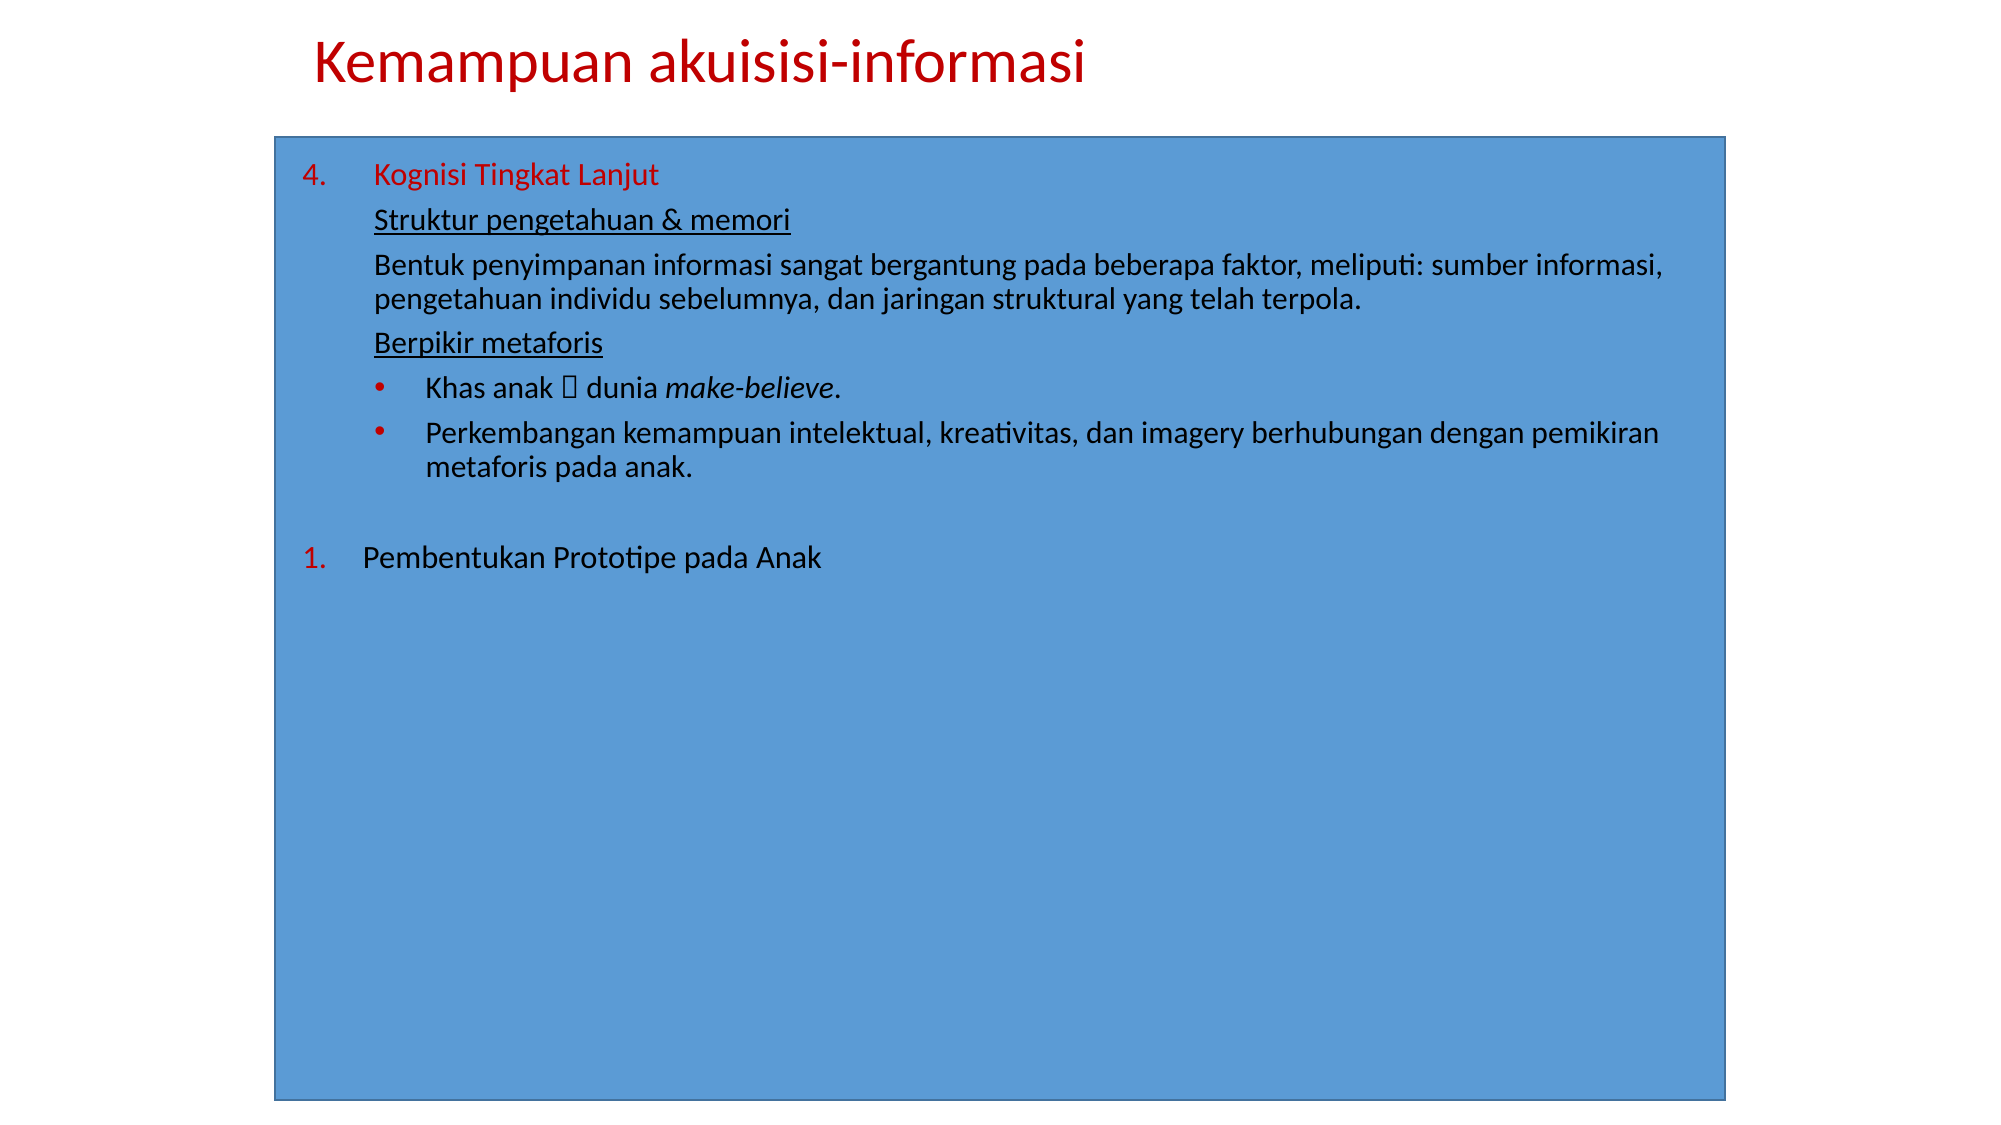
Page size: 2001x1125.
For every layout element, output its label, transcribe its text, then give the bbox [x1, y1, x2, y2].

list Kognisi Tingkat Lanjut Struktur pengetahuan & memori Bentuk penyimpanan informasi sangat bergantung pada beberapa faktor, meliputi: sumber informasi, pengetahuan individu sebelumnya, dan jaringan struktural yang telah terpola. Berpikir metaforis Khas anak  dunia make-believe. Perkembangan kemampuan intelektual, kreativitas, dan imagery berhubungan dengan pemikiran metaforis pada anak. Pembentukan Prototipe pada Anak [287, 149, 1750, 588]
title Kemampuan akuisisi-informasi [299, 0, 1263, 125]
text_box [274, 136, 1726, 1101]
